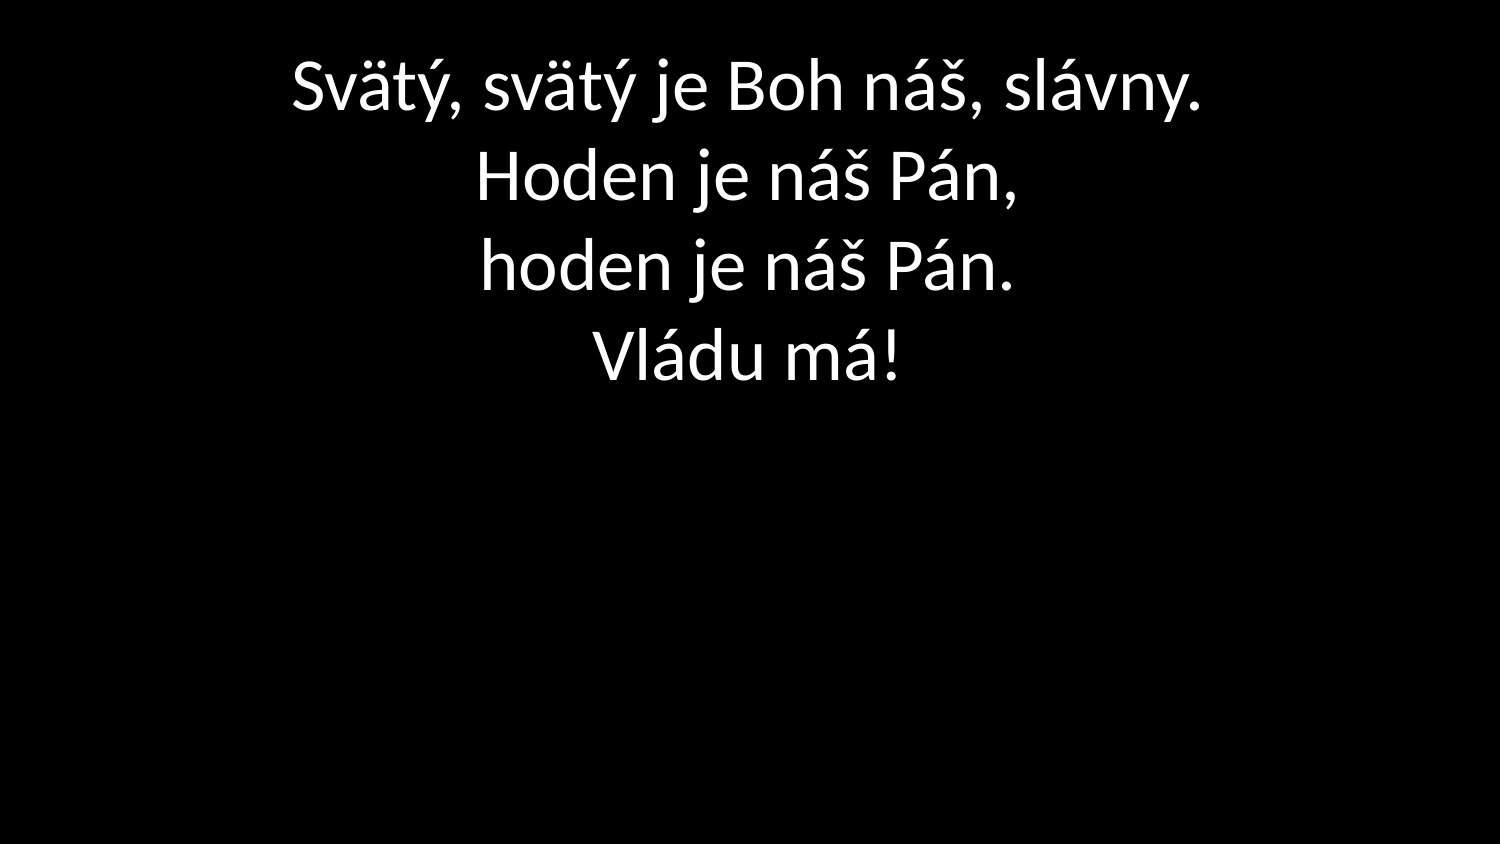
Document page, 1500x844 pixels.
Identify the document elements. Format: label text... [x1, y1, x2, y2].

title Svätý, svätý je Boh náš, slávny. Hoden je náš Pán, hoden je náš Pán. Vládu má! [21, 27, 1476, 825]
